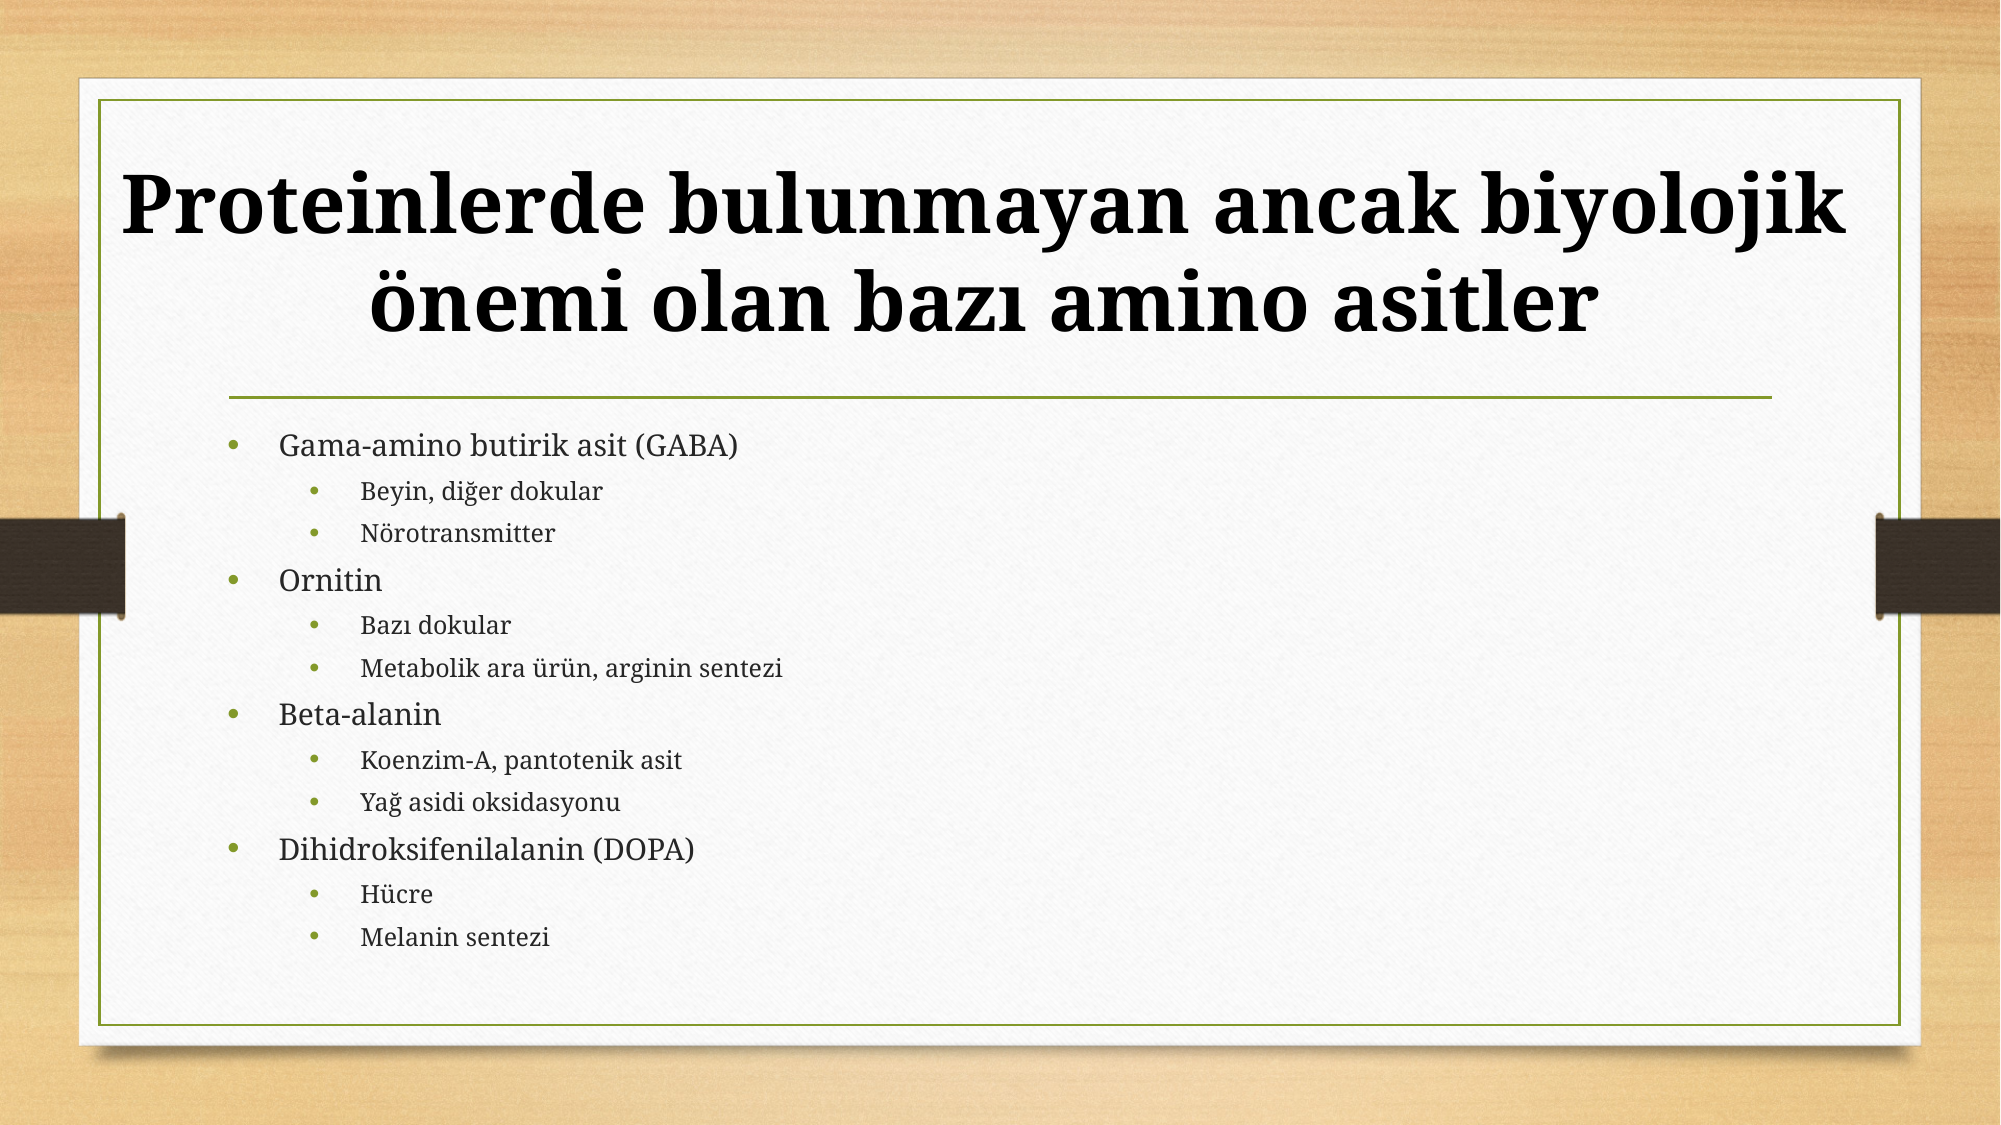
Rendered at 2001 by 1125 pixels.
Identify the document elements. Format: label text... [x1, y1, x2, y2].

title Proteinlerde bulunmayan ancak biyolojik önemi olan bazı amino asitler [78, 143, 1893, 358]
list Gama-amino butirik asit (GABA) Beyin, diğer dokular Nörotransmitter Ornitin Bazı dokular Metabolik ara ürün, arginin sentezi Beta-alanin Koenzim-A, pantotenik asit Yağ asidi oksidasyonu Dihidroksifenilalanin (DOPA) Hücre Melanin sentezi [212, 419, 1788, 964]
picture [0, 0, 2001, 1125]
